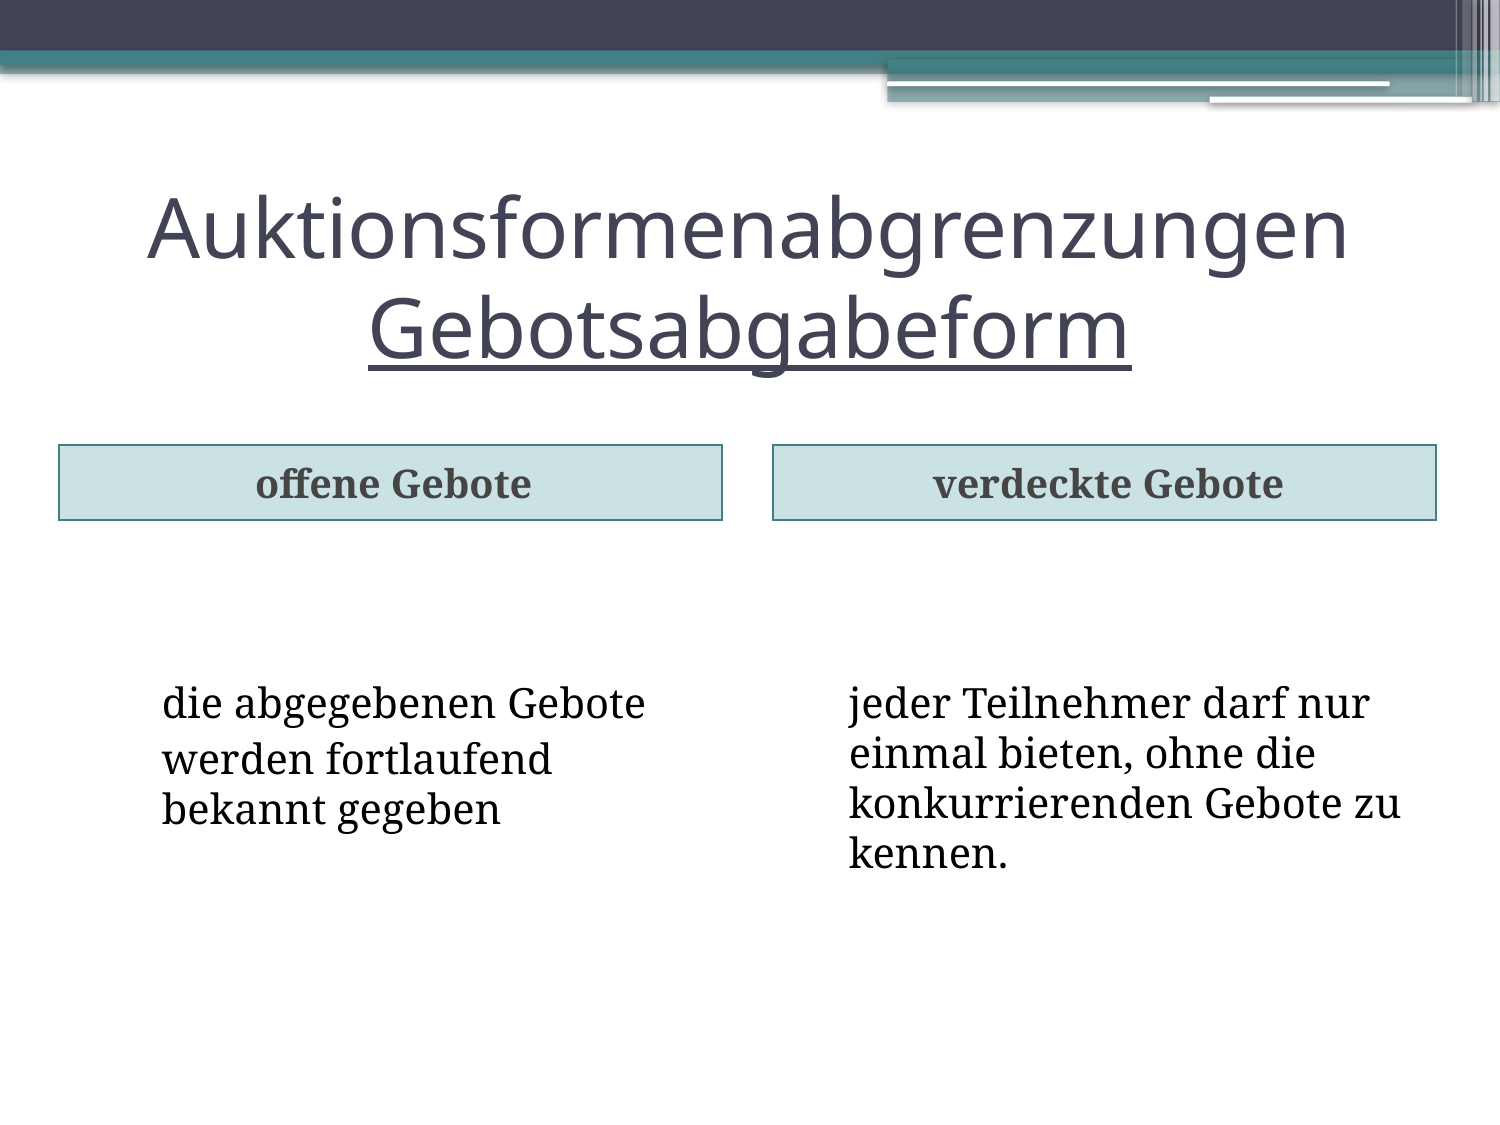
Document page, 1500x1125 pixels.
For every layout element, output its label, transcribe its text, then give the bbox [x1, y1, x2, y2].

list jeder Teilnehmer darf nur einmal bieten, ohne die konkurrierenden Gebote zu kennen. [773, 444, 1438, 1082]
list die abgegebenen Gebote werden fortlaufend bekannt gegeben [62, 444, 726, 1082]
title Auktionsformenabgrenzungen Gebotsabgabeform [62, 187, 1438, 364]
list offene Gebote [58, 444, 62, 521]
